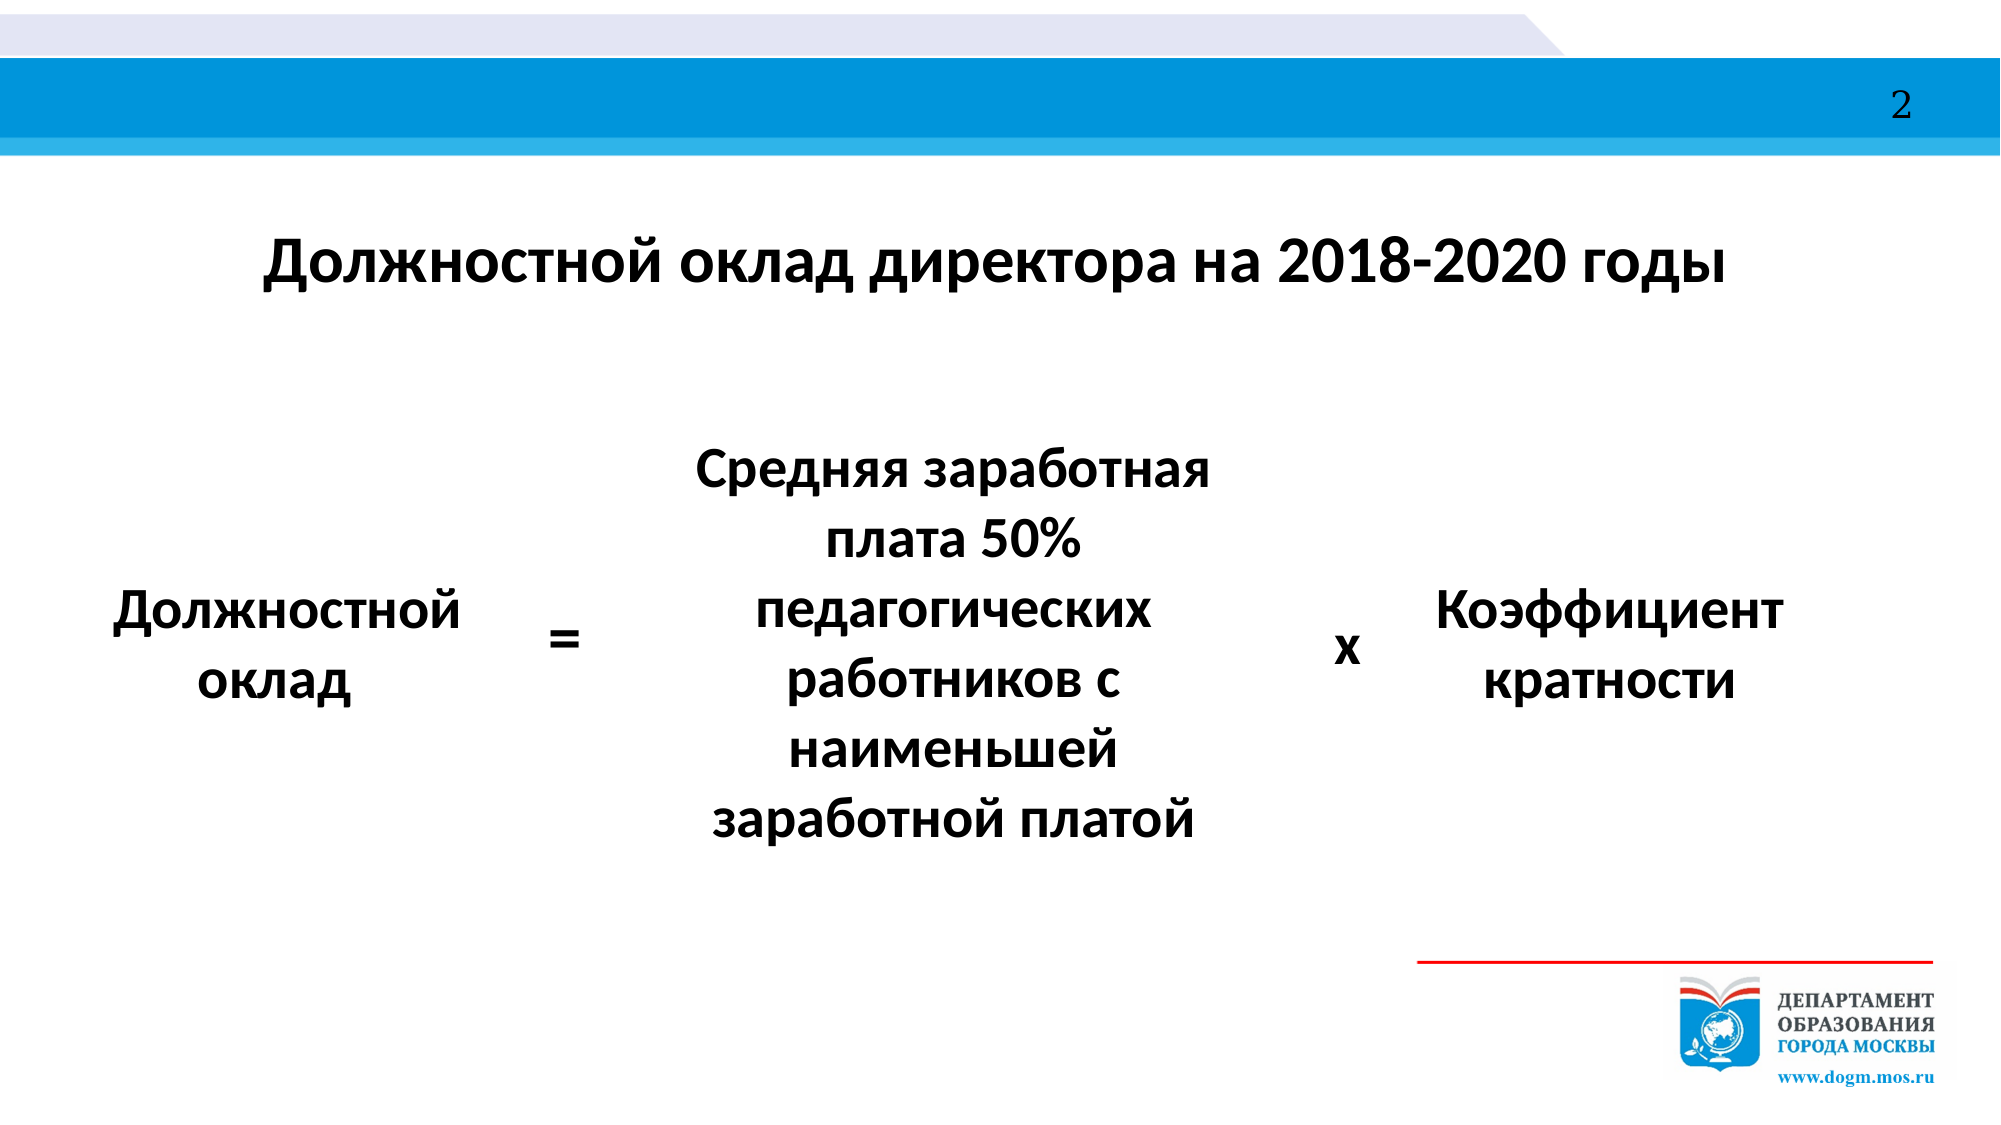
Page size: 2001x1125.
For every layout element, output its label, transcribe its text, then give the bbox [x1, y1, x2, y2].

text_box = [533, 586, 598, 682]
text_box Должностной оклад директора на 2018-2020 годы [172, 207, 1821, 303]
picture [0, 0, 2001, 57]
text_box 2 [1875, 74, 1987, 134]
text_box Средняя заработная плата 50% педагогических работников с наименьшей заработной платой [624, 421, 1284, 857]
text_box x [1311, 598, 1376, 684]
picture [0, 138, 2001, 1125]
text_box Должностной оклад [42, 563, 534, 718]
text_box Коэффициент кратности [1374, 563, 1847, 718]
